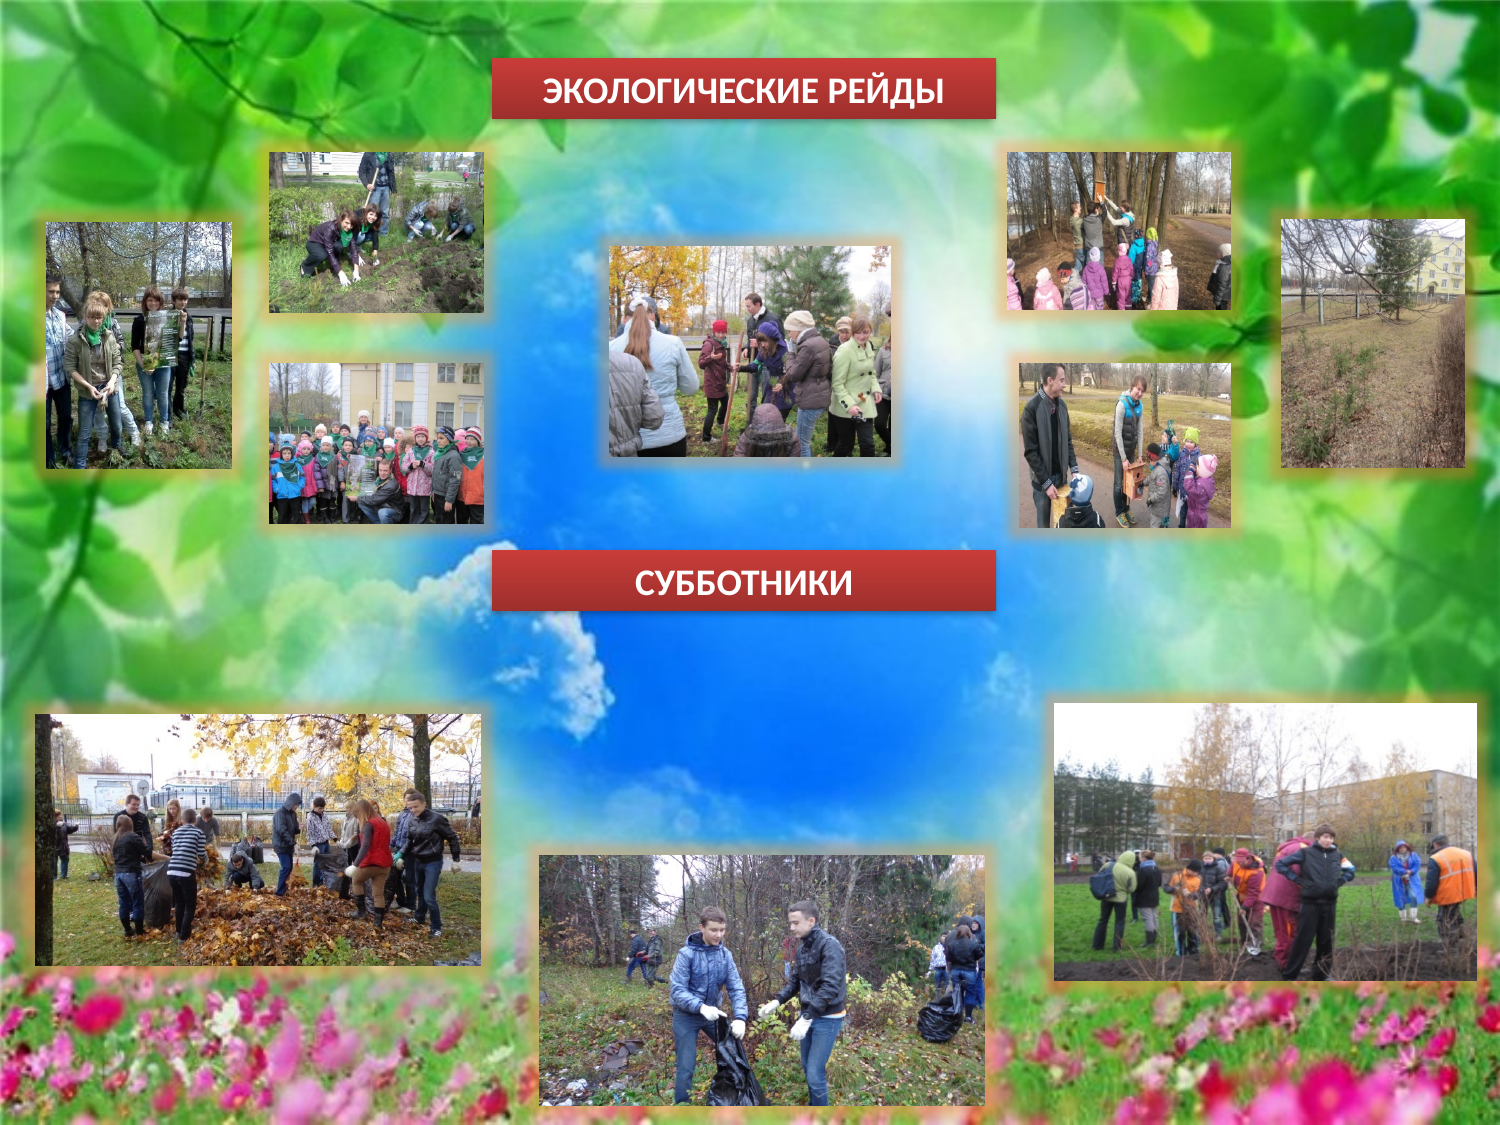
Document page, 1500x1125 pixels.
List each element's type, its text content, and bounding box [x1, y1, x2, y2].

text_box ЭКОЛОГИЧЕСКИЕ РЕЙДЫ [492, 58, 997, 119]
text_box СУББОТНИКИ [492, 550, 997, 611]
picture [0, 0, 1500, 1125]
